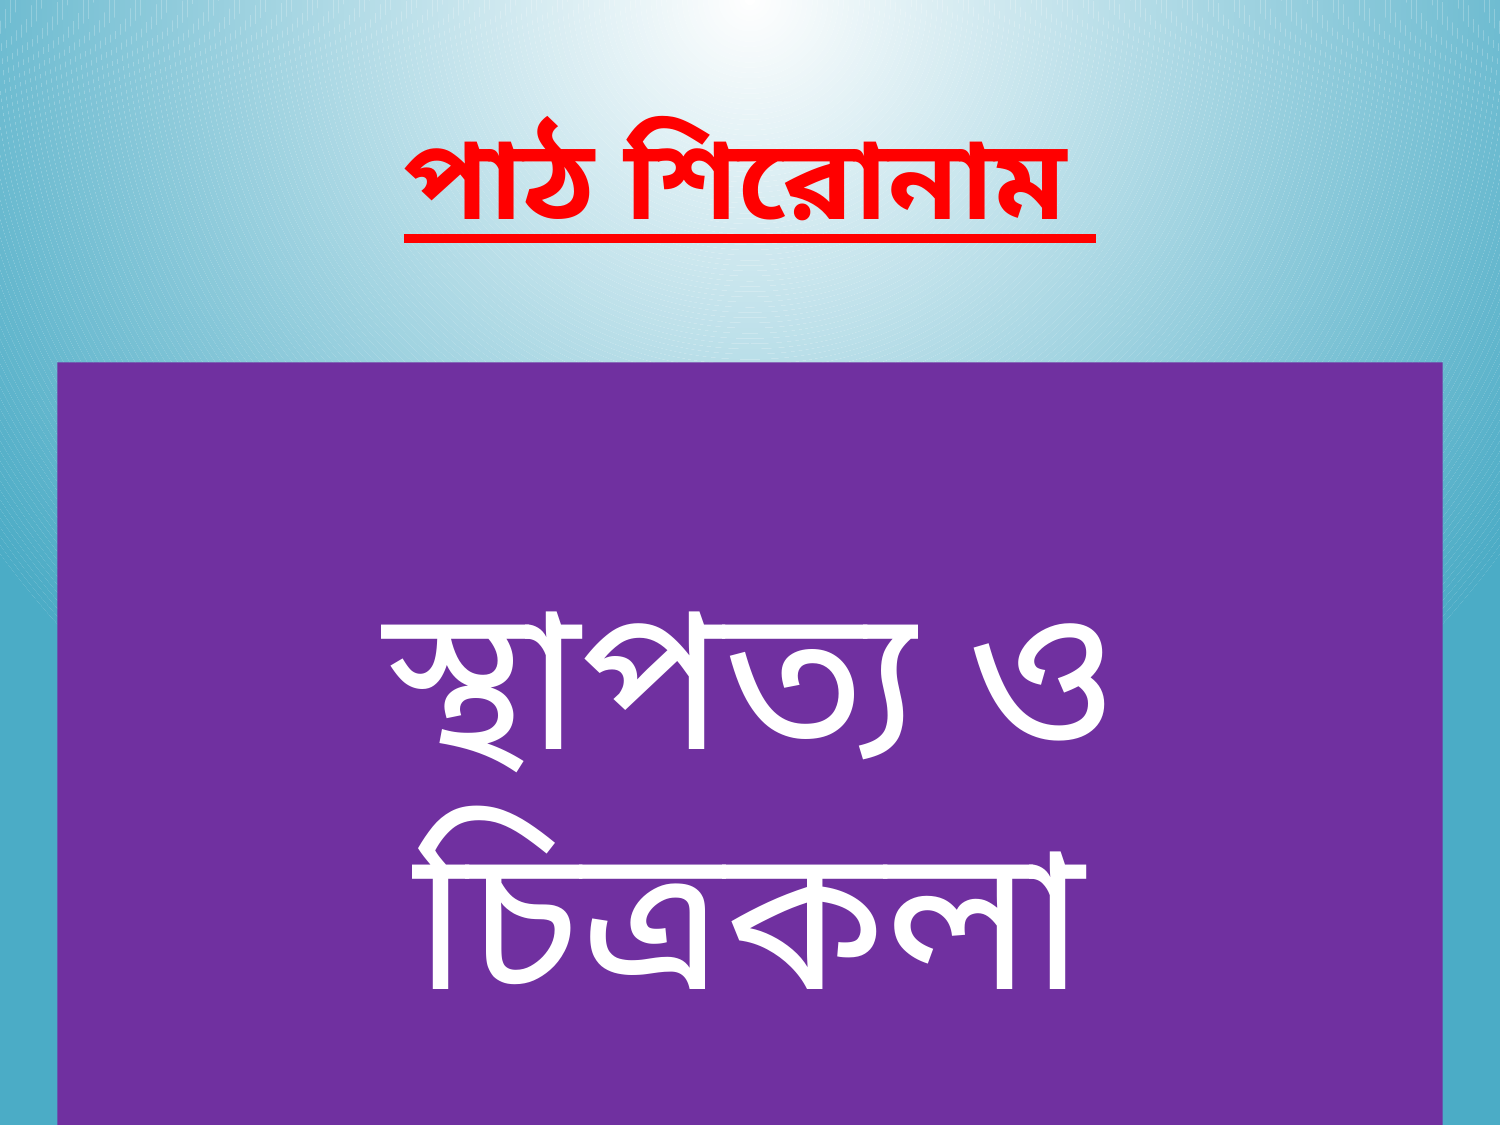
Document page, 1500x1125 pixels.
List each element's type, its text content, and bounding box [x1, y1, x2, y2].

text_box পাঠ শিরোনাম [57, 99, 1443, 250]
text_box স্থাপত্য ও চিত্রকলা [57, 362, 1443, 1125]
